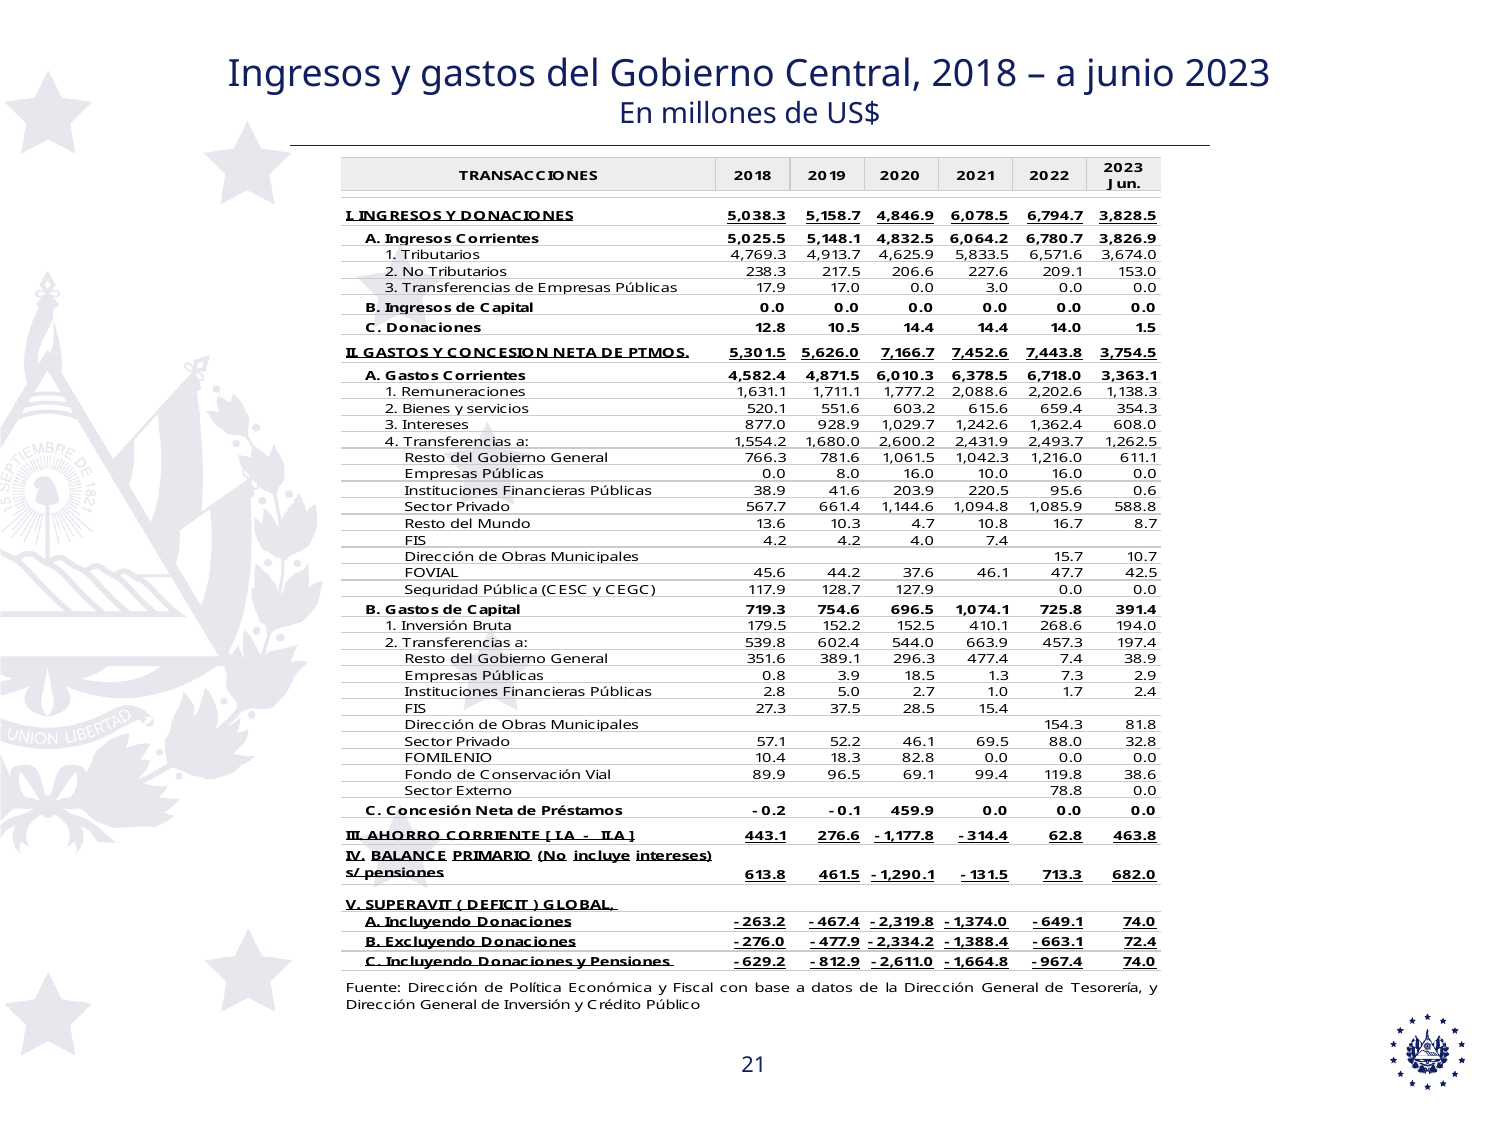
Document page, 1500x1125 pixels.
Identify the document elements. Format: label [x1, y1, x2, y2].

text_box [328, 150, 1175, 1014]
picture [0, 0, 1500, 1125]
